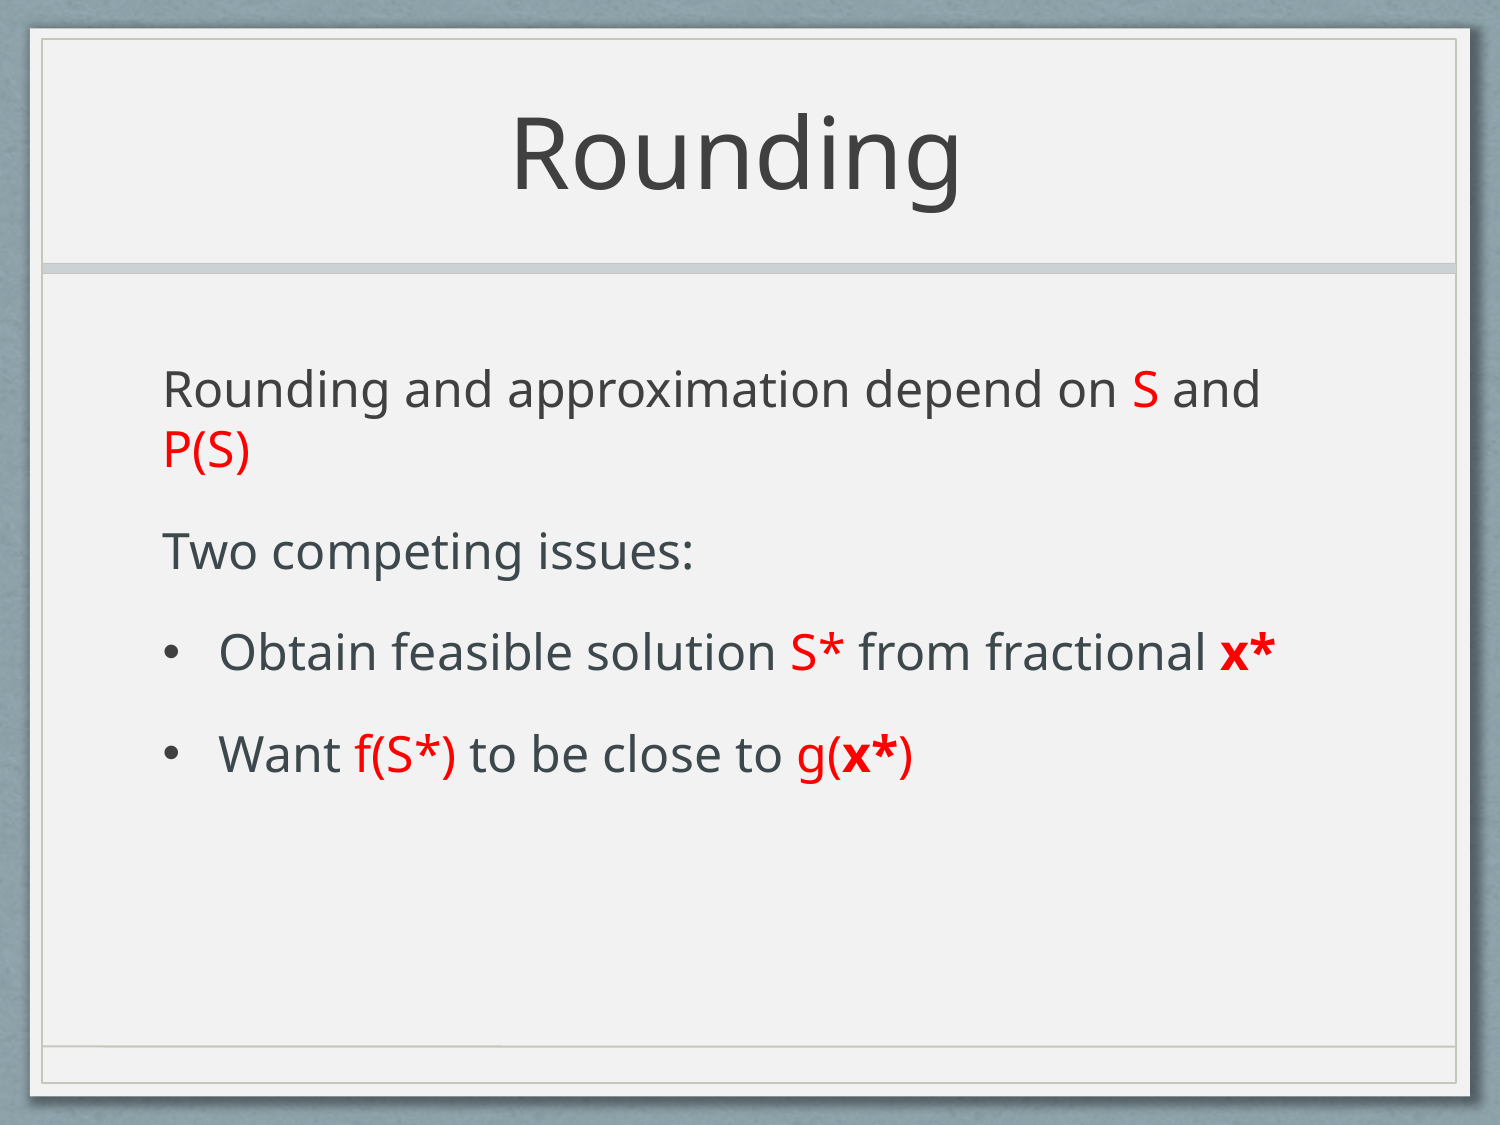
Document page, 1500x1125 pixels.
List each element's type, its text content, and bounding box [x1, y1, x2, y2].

title Rounding [147, 40, 1353, 260]
list Rounding and approximation depend on S and P(S) Two competing issues: Obtain feasible solution S* from fractional x* Want f(S*) to be close to g(x*) [147, 350, 1353, 995]
